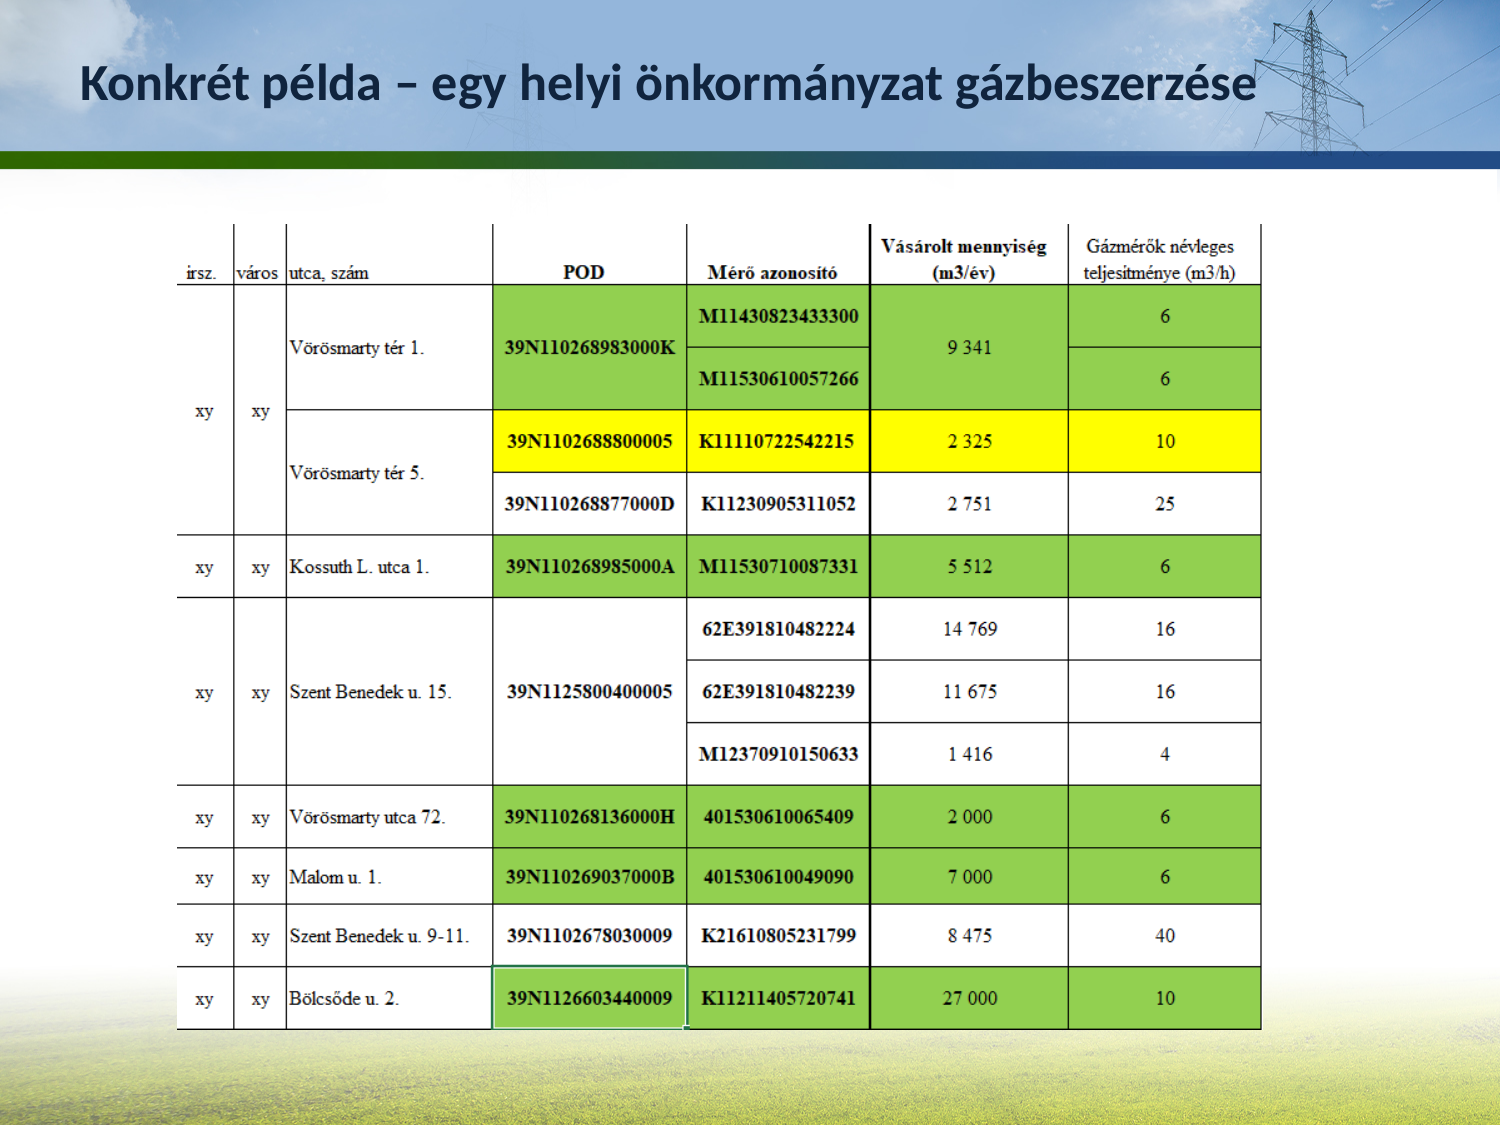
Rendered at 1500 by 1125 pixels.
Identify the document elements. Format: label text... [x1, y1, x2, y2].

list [177, 224, 1264, 1031]
title Konkrét példa – egy helyi önkormányzat gázbeszerzése [64, 14, 1376, 145]
picture [0, 0, 1500, 1125]
